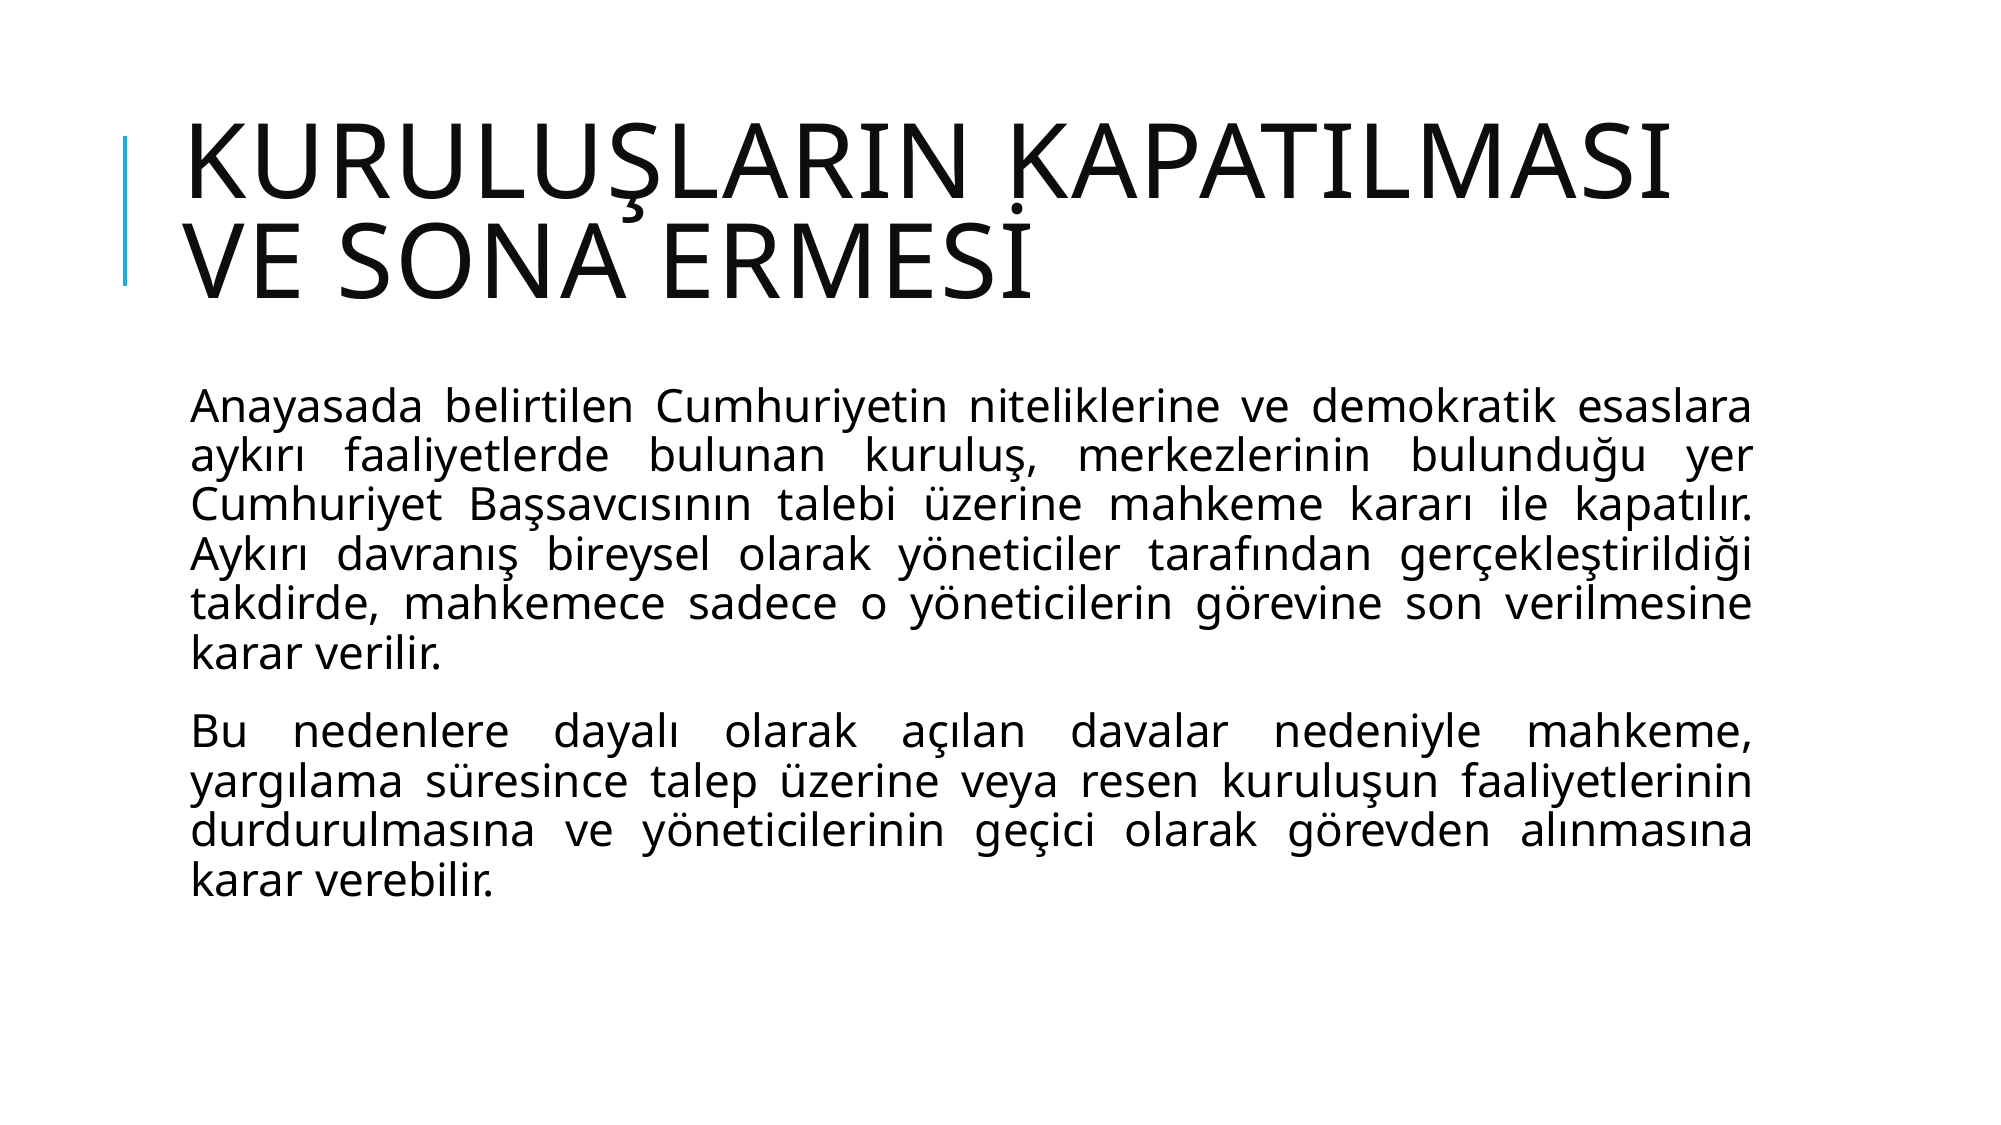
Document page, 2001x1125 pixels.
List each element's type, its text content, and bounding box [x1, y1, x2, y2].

list Anayasada belirtilen Cumhuriyetin niteliklerine ve demokratik esaslara aykırı faaliyetlerde bulunan kuruluş, merkezlerinin bulunduğu yer Cumhuriyet Başsavcısının talebi üzerine mahkeme kararı ile kapatılır. Aykırı davranış bireysel olarak yöneticiler tarafından gerçekleştirildiği takdirde, mahkemece sadece o yöneticilerin görevine son verilmesine karar verilir. Bu nedenlere dayalı olarak açılan davalar nedeniyle mahkeme, yargılama süresince talep üzerine veya resen kuruluşun faaliyetlerinin durdurulmasına ve yöneticilerinin geçici olarak görevden alınmasına karar verebilir. [168, 375, 1763, 1035]
title KURULUŞLARIN KAPATILMASI VE SONA ERMESİ [168, 96, 1763, 342]
